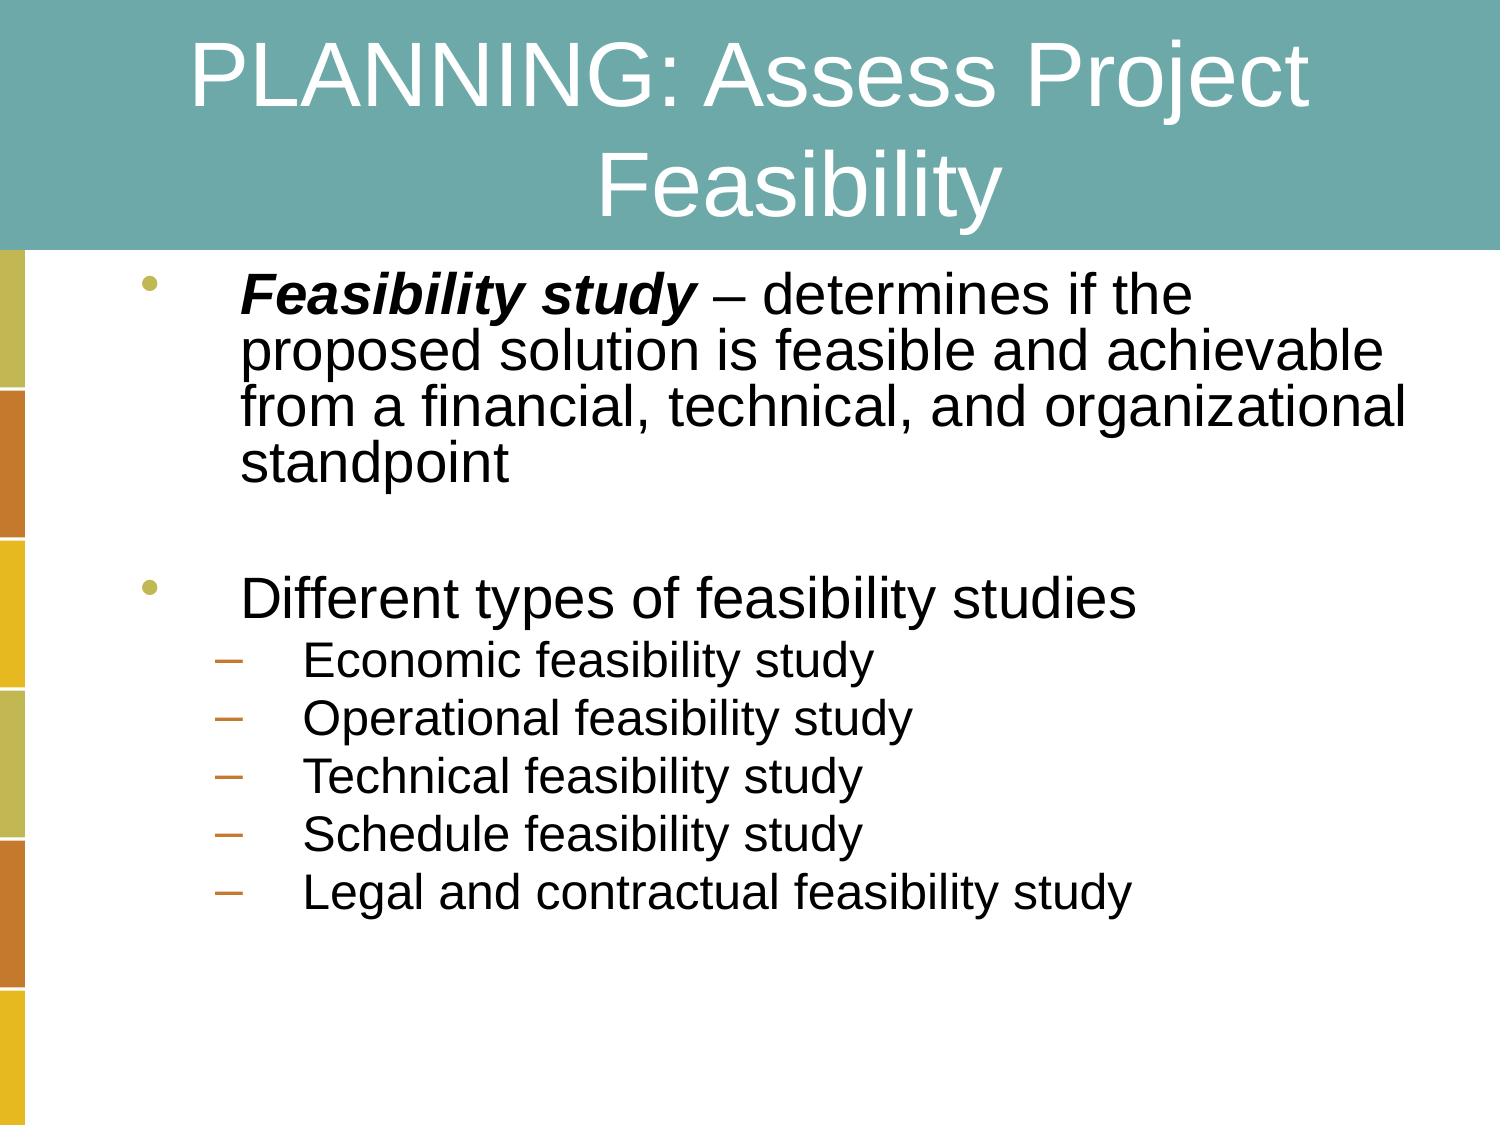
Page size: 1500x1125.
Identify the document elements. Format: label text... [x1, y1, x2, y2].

title PLANNING: Assess Project Feasibility [0, 0, 1500, 250]
list Feasibility study – determines if the proposed solution is feasible and achievable from a financial, technical, and organizational standpoint Different types of feasibility studies Economic feasibility study Operational feasibility study Technical feasibility study Schedule feasibility study Legal and contractual feasibility study [125, 262, 1463, 1005]
